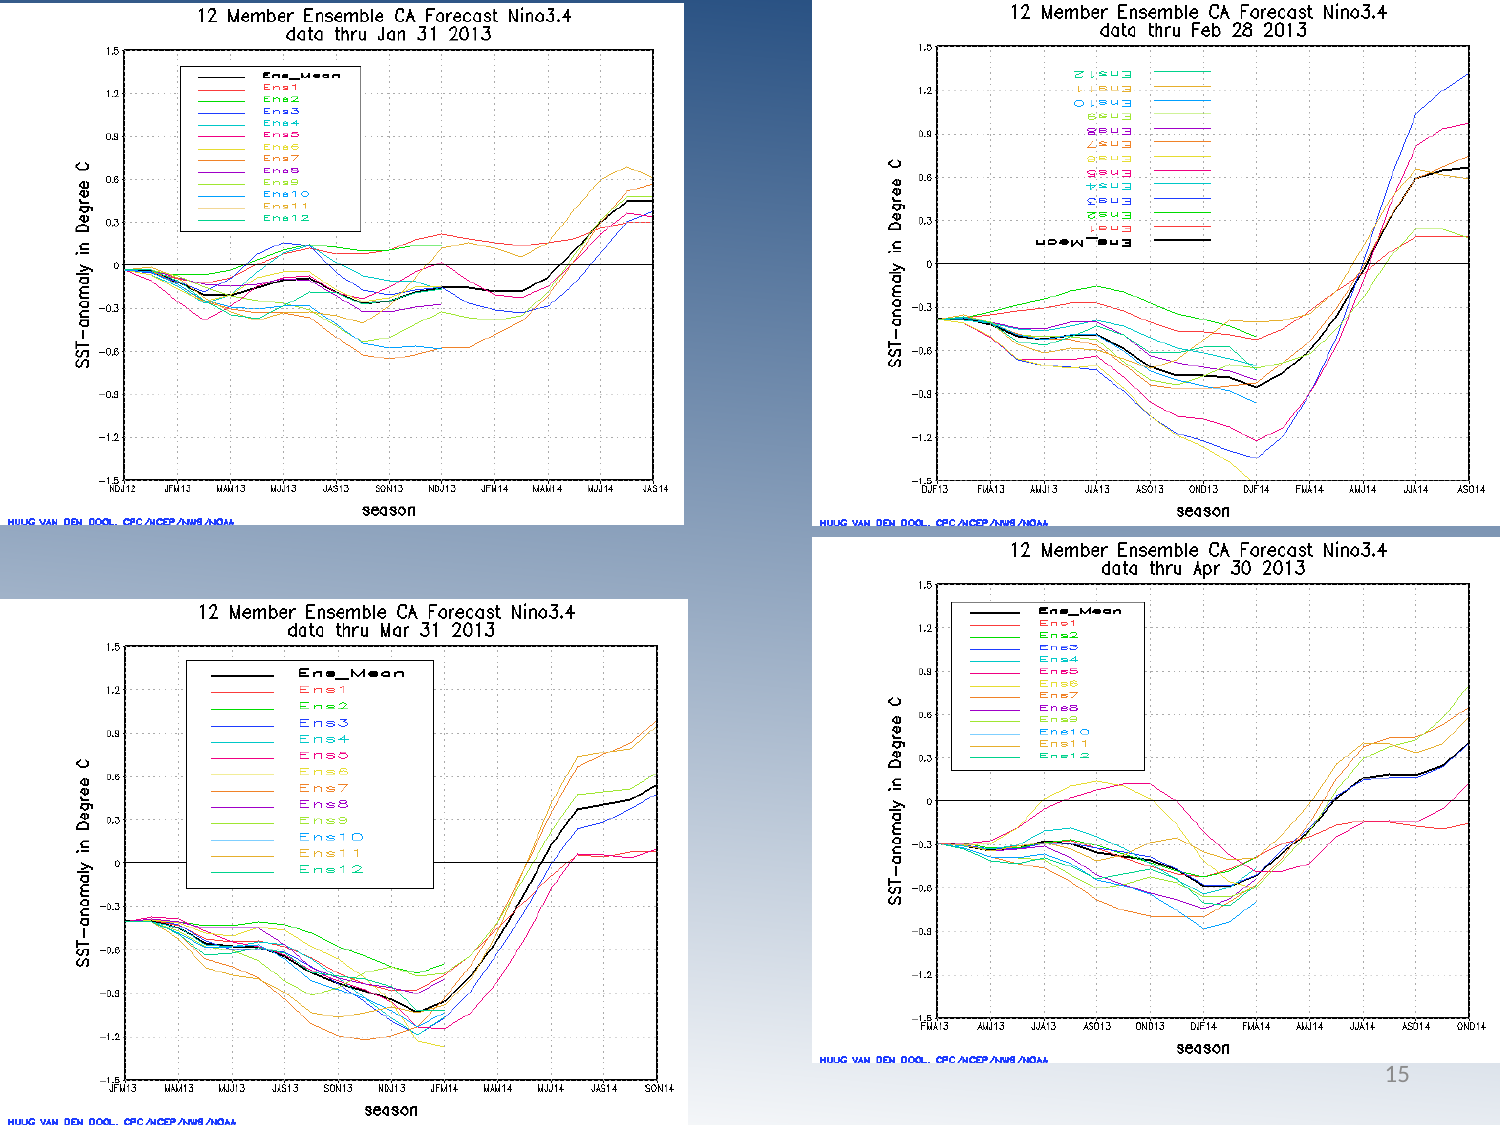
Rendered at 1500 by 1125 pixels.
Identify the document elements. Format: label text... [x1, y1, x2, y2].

picture [812, 537, 1500, 1063]
picture [812, 0, 1500, 526]
slide_number 15 [1074, 1072, 1425, 1103]
picture [0, 599, 688, 1125]
picture [0, 2, 684, 526]
